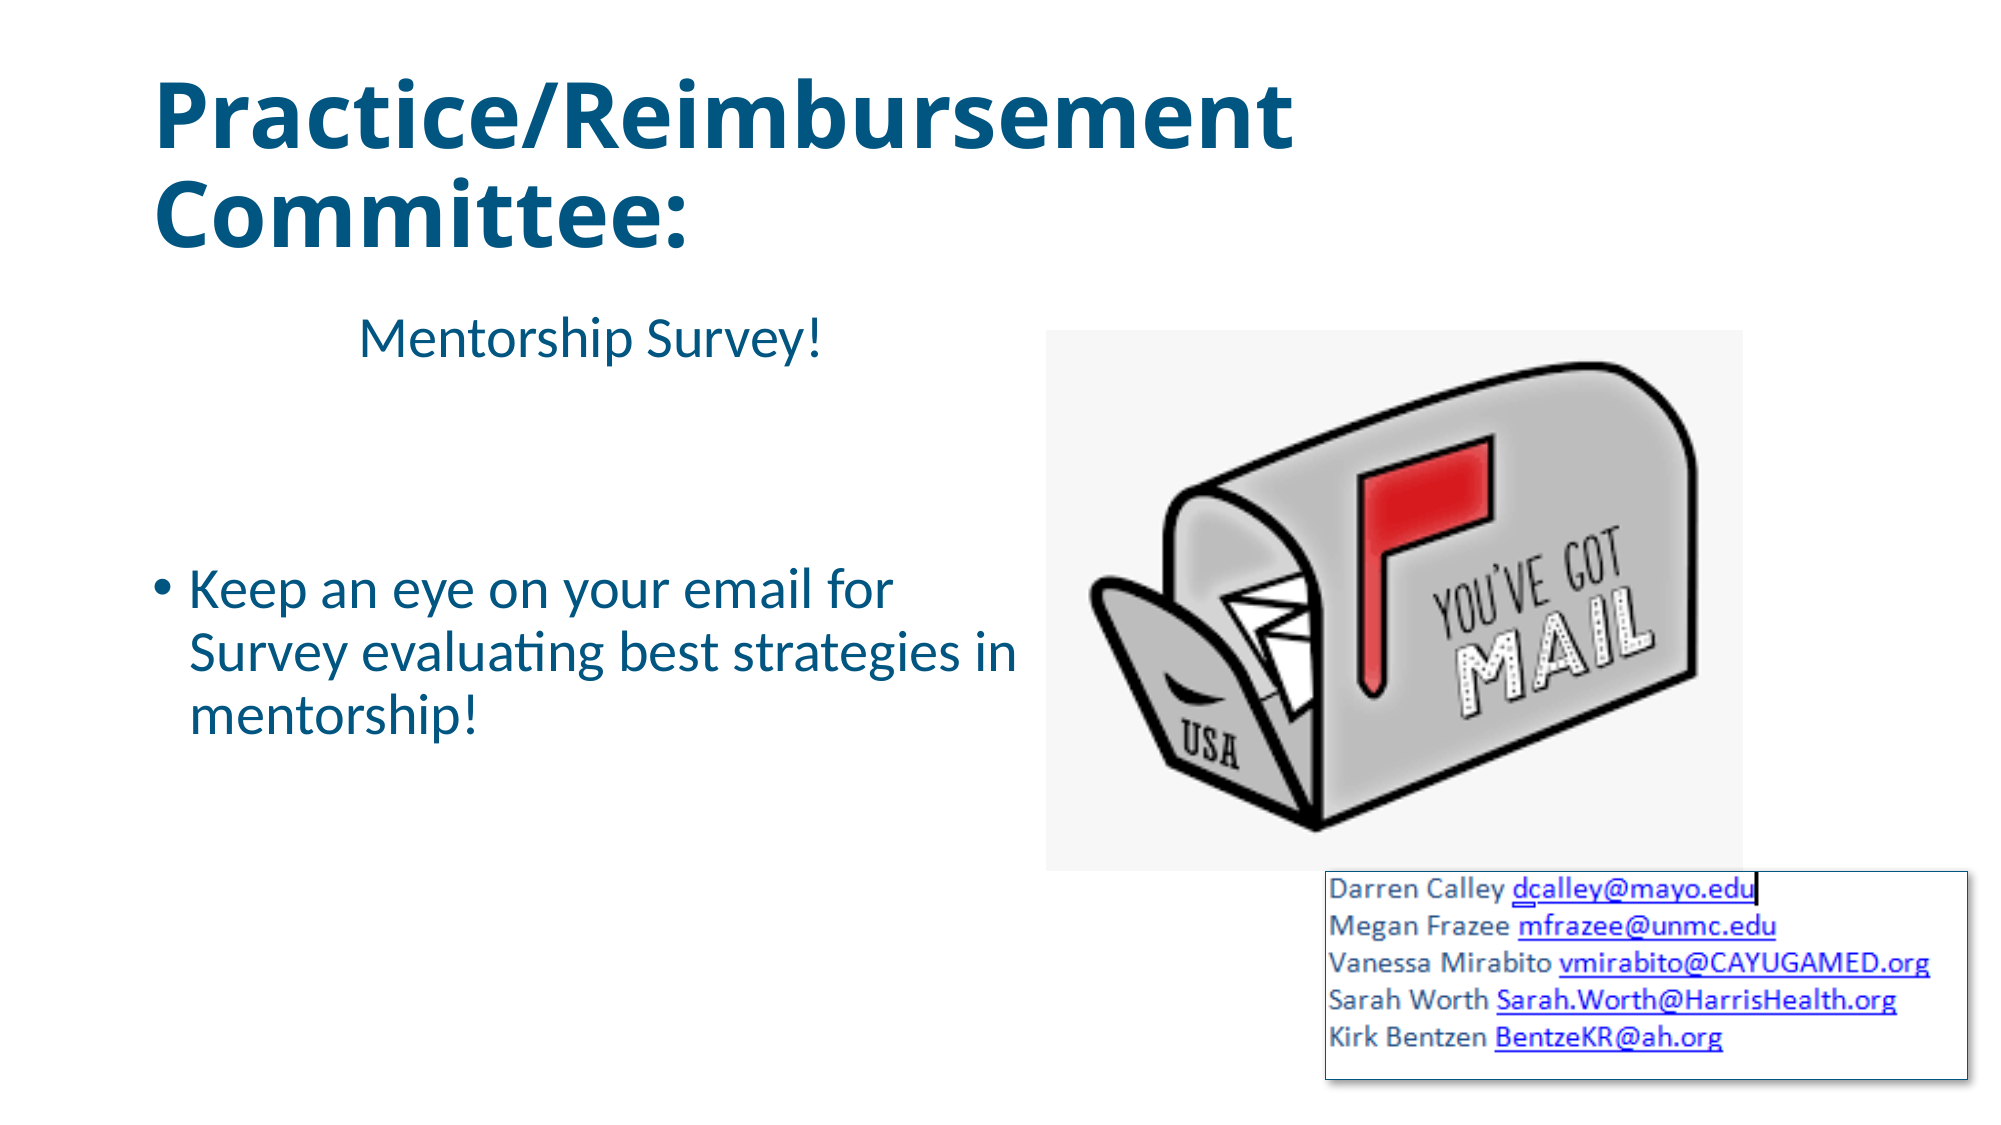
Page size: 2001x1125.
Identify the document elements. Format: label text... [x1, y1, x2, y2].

title Practice/Reimbursement Committee: [137, 59, 1863, 278]
list Mentorship Survey! Keep an eye on your email for Survey evaluating best strategies in mentorship! [137, 299, 1047, 1014]
picture [1046, 330, 1743, 871]
picture [1327, 873, 1966, 1078]
